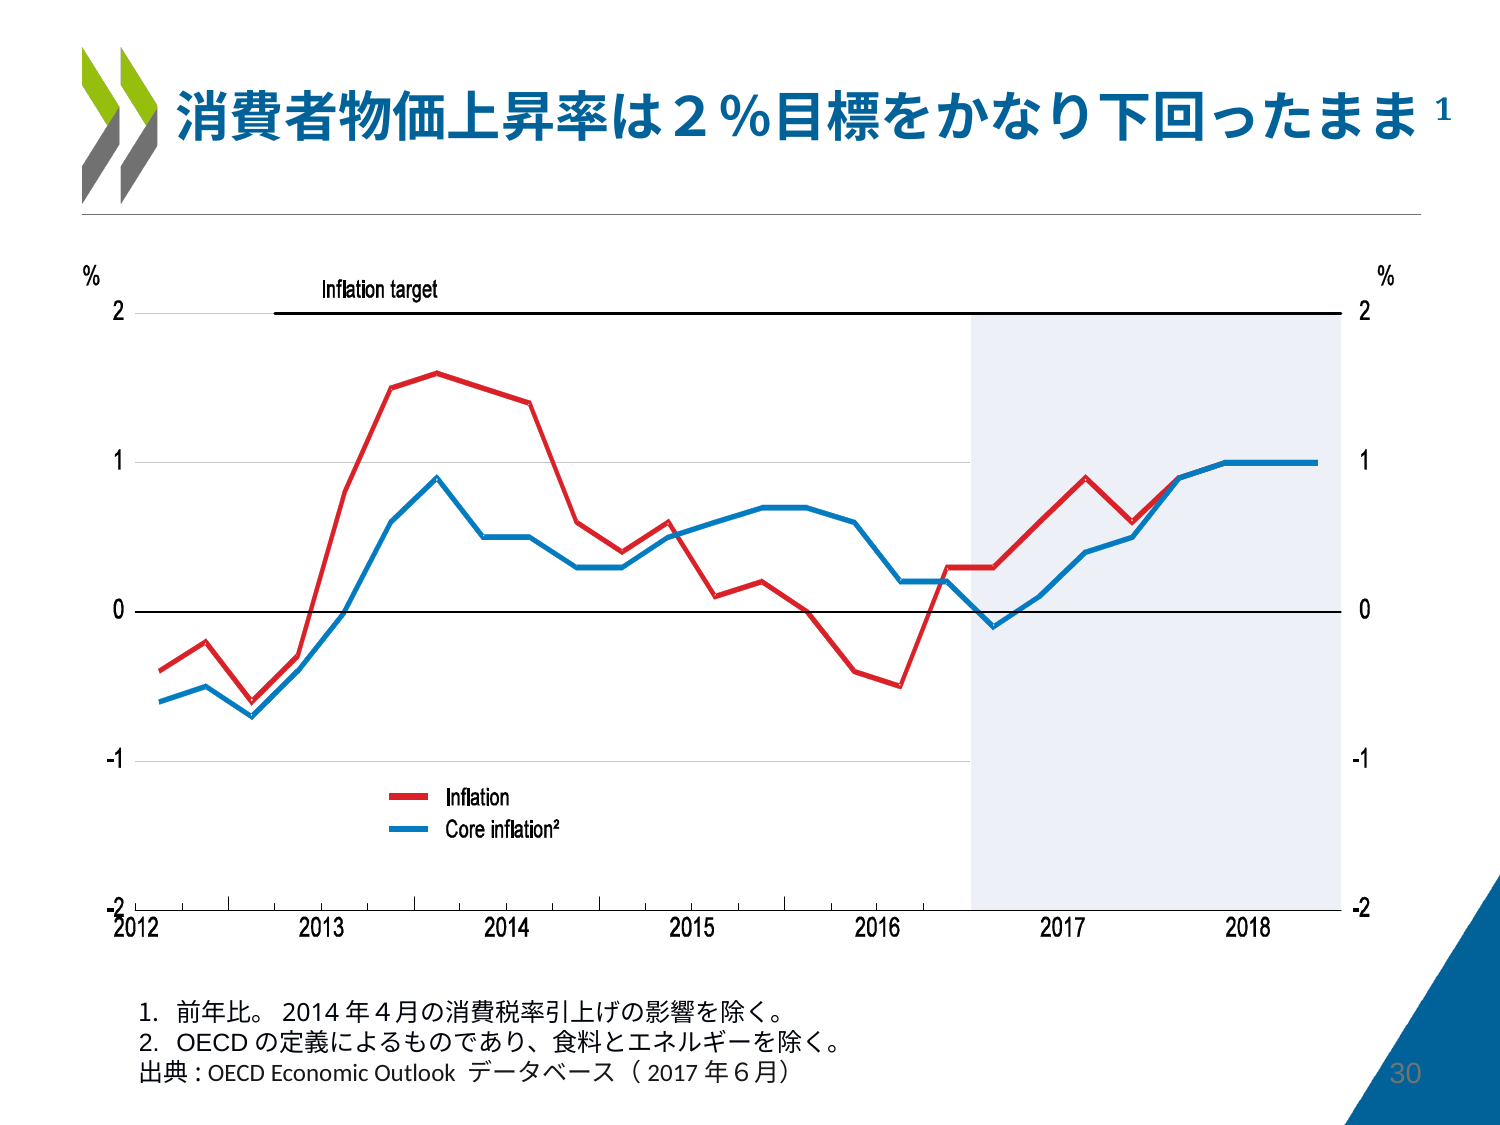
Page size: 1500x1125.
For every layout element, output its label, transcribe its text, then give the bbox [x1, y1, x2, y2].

picture [52, 255, 1500, 1125]
title 消費者物価上昇率は２％目標をかなり下回ったまま1 [129, 30, 1500, 199]
text_box 前年比。2014年４月の消費税率引上げの影響を除く。 OECDの定義によるものであり、食料とエネルギーを除く。 出典: OECD Economic Outlook データベース（2017年６月） [123, 988, 1447, 1094]
slide_number 30 [1247, 1094, 1437, 1125]
